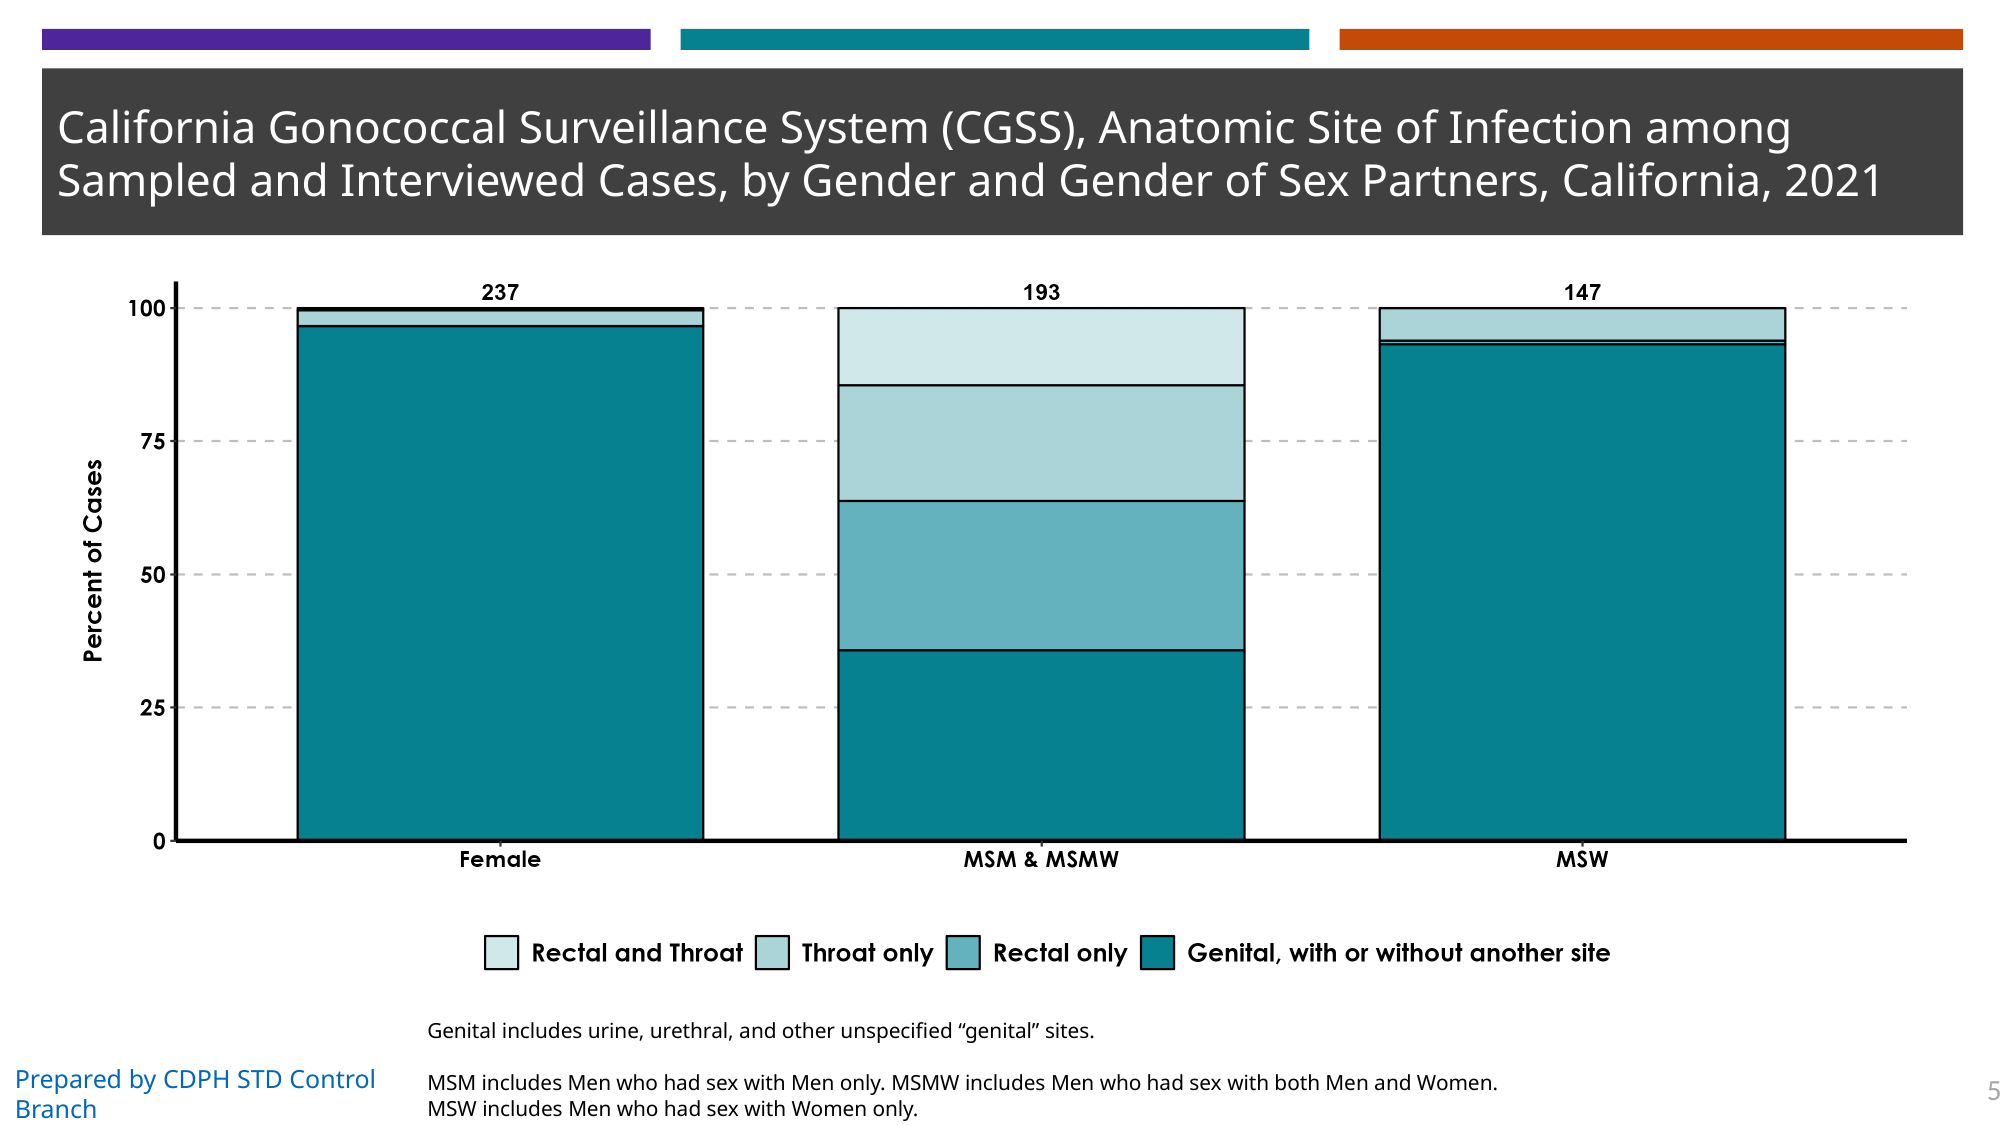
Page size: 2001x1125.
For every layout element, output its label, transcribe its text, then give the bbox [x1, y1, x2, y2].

title California Gonococcal Surveillance System (CGSS), Anatomic Site of Infection among Sampled and Interviewed Cases, by Gender and Gender of Sex Partners, California, 2021 [42, 68, 1964, 236]
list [67, 251, 1936, 1012]
list Genital includes urine, urethral, and other unspecified “genital” sites. MSM includes Men who had sex with Men only. MSMW includes Men who had sex with both Men and Women. MSW includes Men who had sex with Women only. [412, 1013, 1947, 1124]
